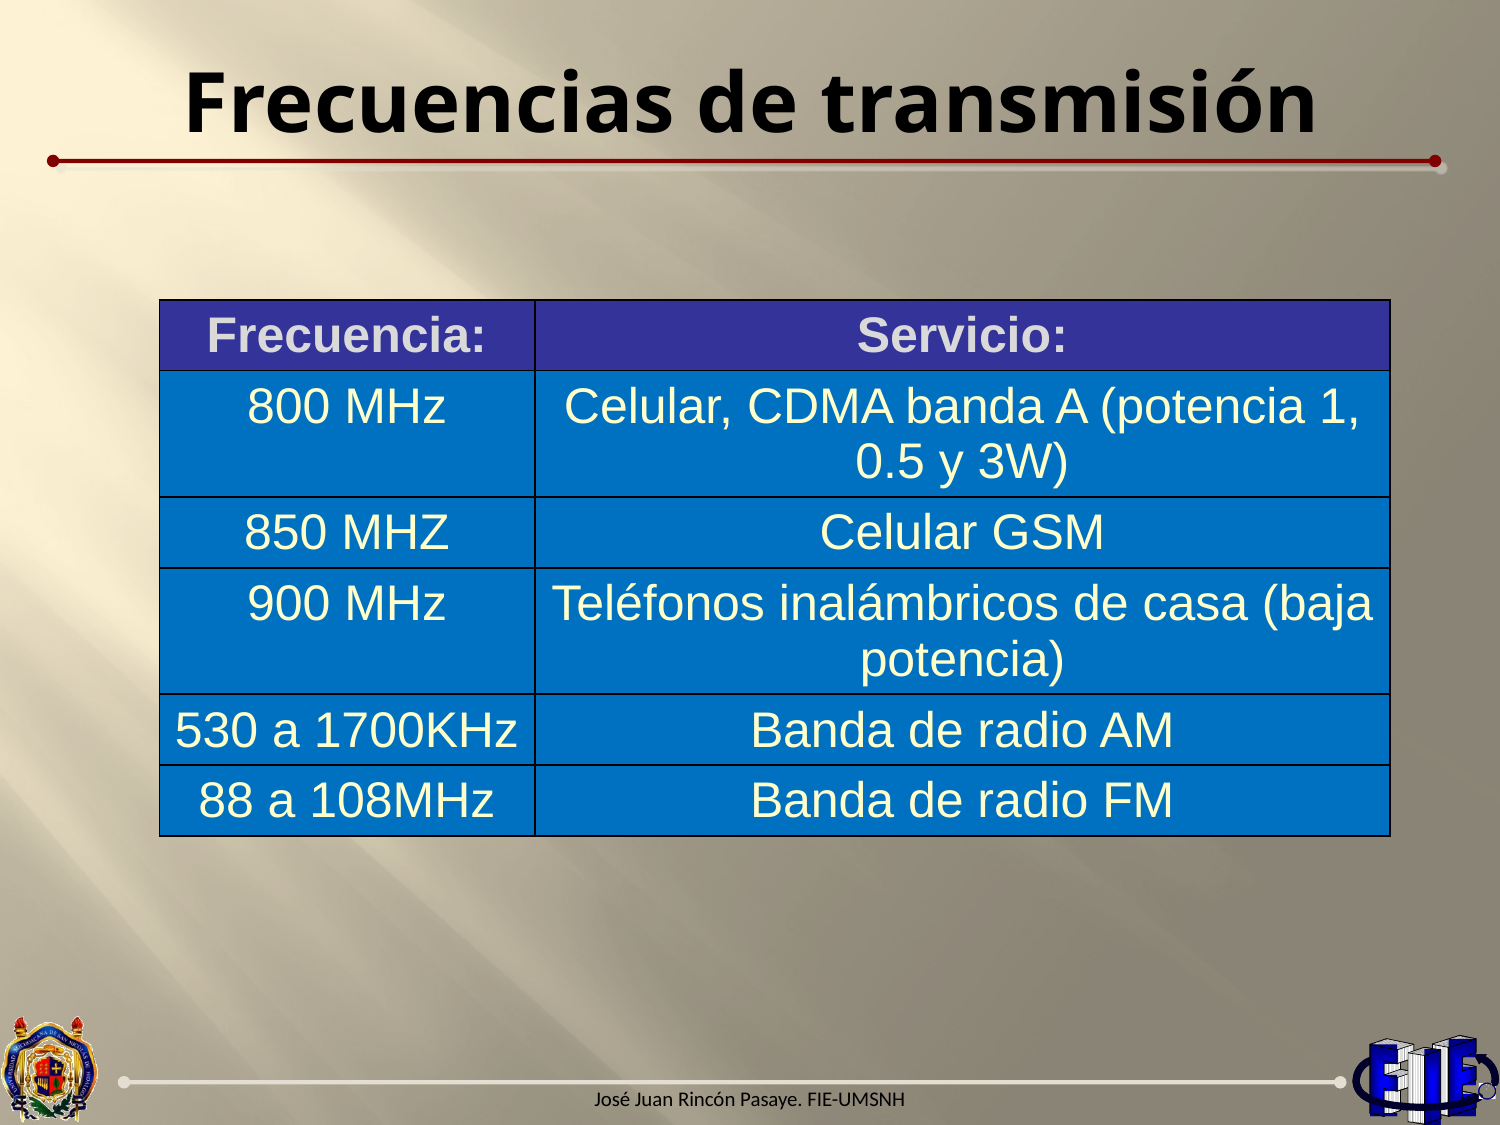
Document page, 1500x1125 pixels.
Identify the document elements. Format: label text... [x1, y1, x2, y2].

table_cell Banda de radio AM [536, 695, 1389, 764]
footer José Juan Rincón Pasaye. FIE-UMSNH [512, 1075, 988, 1118]
table_cell 530 a 1700KHz [160, 695, 534, 764]
title Frecuencias de transmisión [76, 19, 1427, 149]
table_cell 88 a 108MHz [160, 766, 534, 835]
table_header Servicio: [536, 301, 1389, 370]
table_cell Celular GSM [536, 498, 1389, 567]
table_cell 900 MHz [160, 569, 534, 693]
table_cell 850 MHZ [160, 498, 534, 567]
table_cell Teléfonos inalámbricos de casa (baja potencia) [536, 569, 1389, 693]
table_cell Banda de radio FM [536, 766, 1389, 835]
table_cell Celular, CDMA banda A (potencia 1, 0.5 y 3W) [536, 371, 1389, 496]
table_cell 800 MHz [160, 371, 534, 496]
picture [0, 1013, 98, 1125]
table_header Frecuencia: [160, 301, 534, 370]
